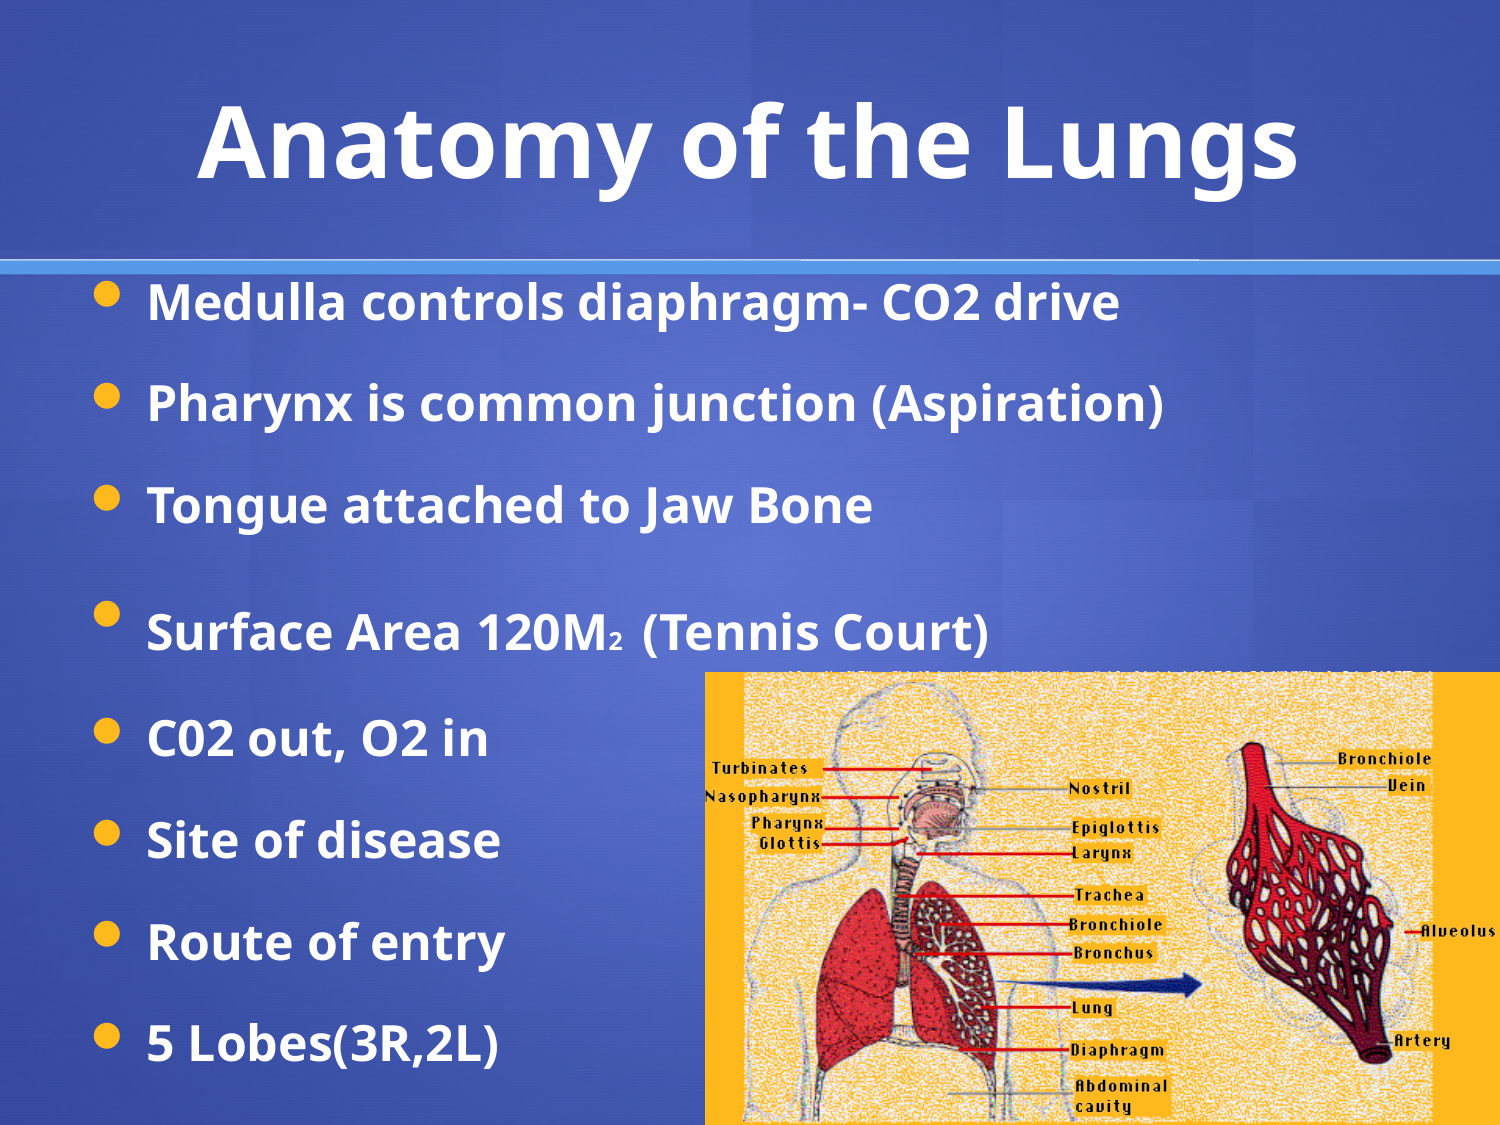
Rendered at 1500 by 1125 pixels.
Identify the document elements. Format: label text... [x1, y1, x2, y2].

picture [703, 670, 1500, 1125]
list Medulla controls diaphragm- CO2 drive Pharynx is common junction (Aspiration) Tongue attached to Jaw Bone Surface Area 120M2 (Tennis Court) C02 out, O2 in Site of disease Route of entry 5 Lobes(3R,2L) [75, 262, 1425, 1125]
title Anatomy of the Lungs [75, 45, 1425, 233]
